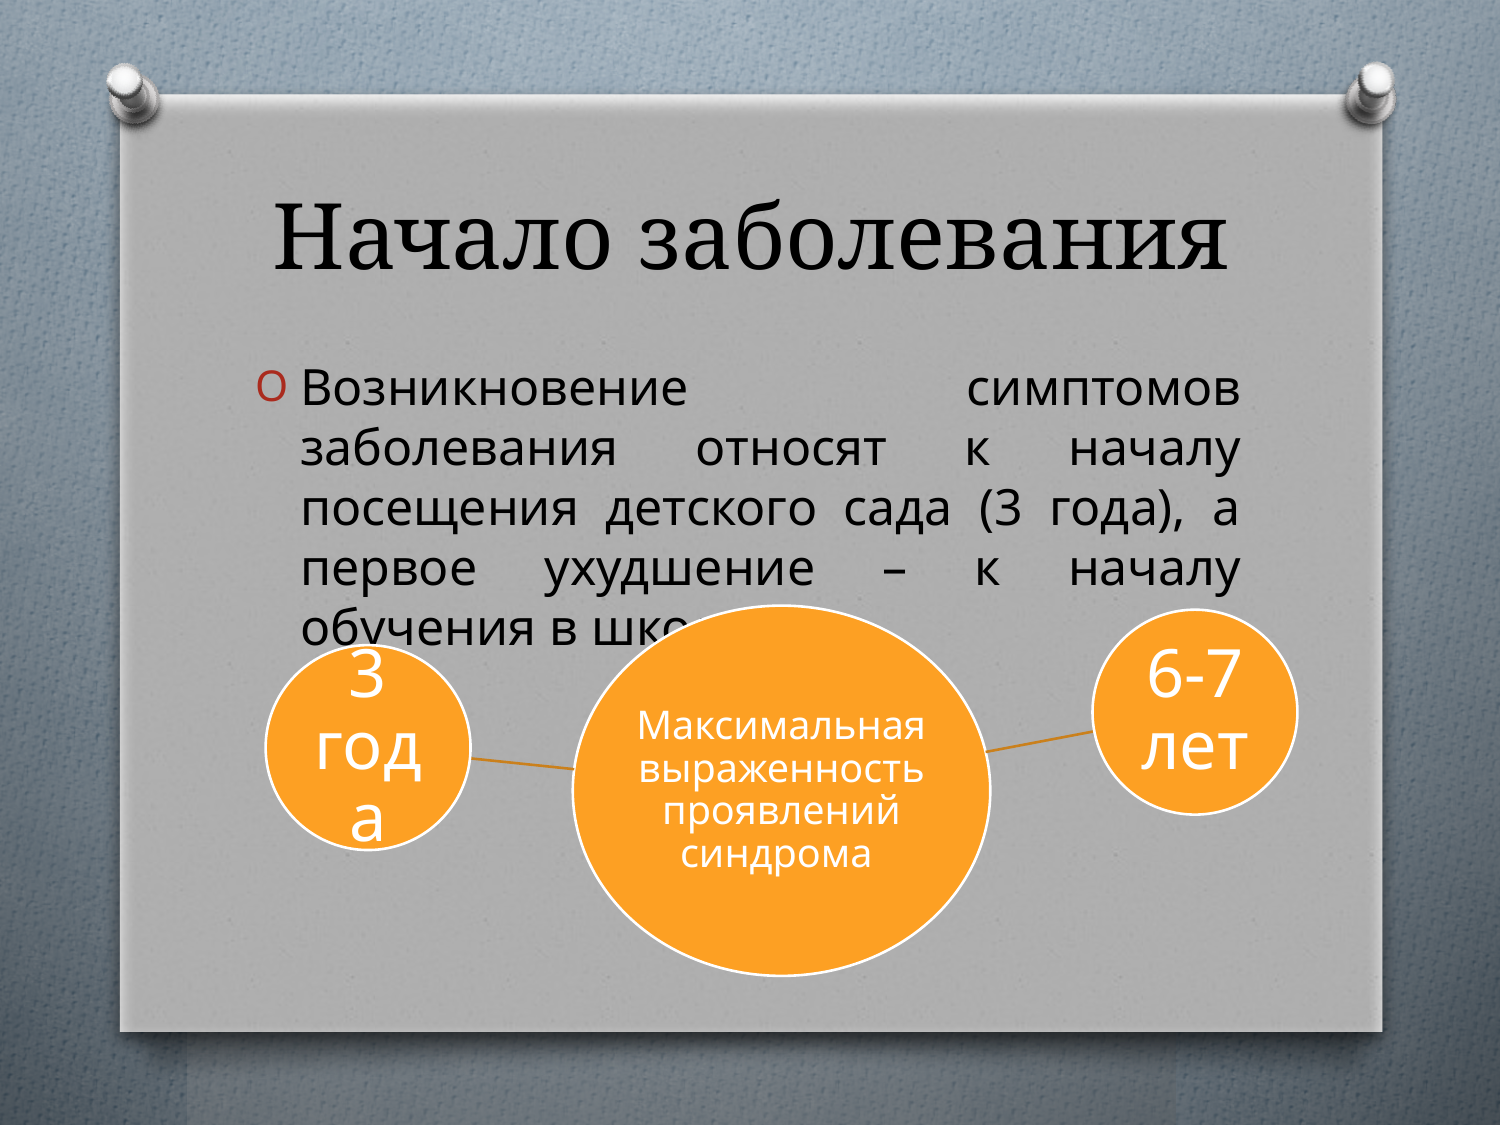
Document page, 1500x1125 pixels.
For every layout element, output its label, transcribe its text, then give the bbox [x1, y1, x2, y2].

picture [1317, 35, 1439, 156]
title Начало заболевания [179, 134, 1323, 332]
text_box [206, 231, 1306, 977]
picture [75, 29, 198, 153]
